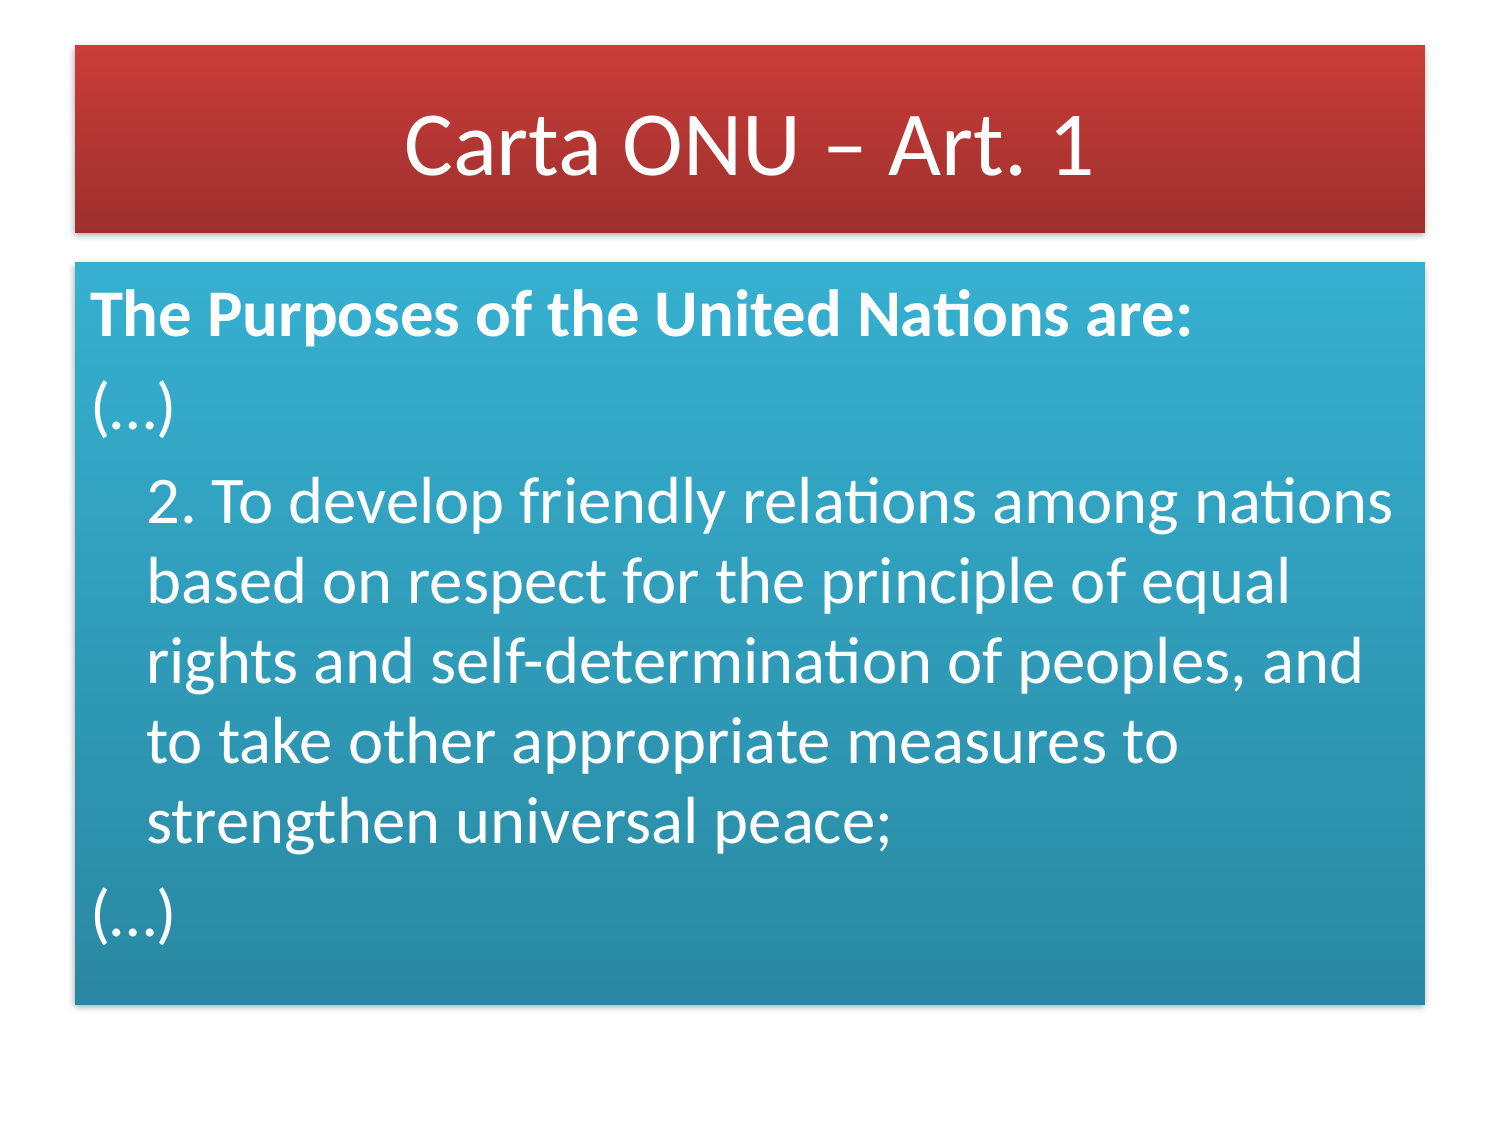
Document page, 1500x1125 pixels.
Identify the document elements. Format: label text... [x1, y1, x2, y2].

title Carta ONU – Art. 1 [75, 45, 1425, 233]
list The Purposes of the United Nations are: (…) 2. To develop friendly relations among nations based on respect for the principle of equal rights and self-determination of peoples, and to take other appropriate measures to strengthen universal peace; (…) [75, 262, 1425, 1005]
